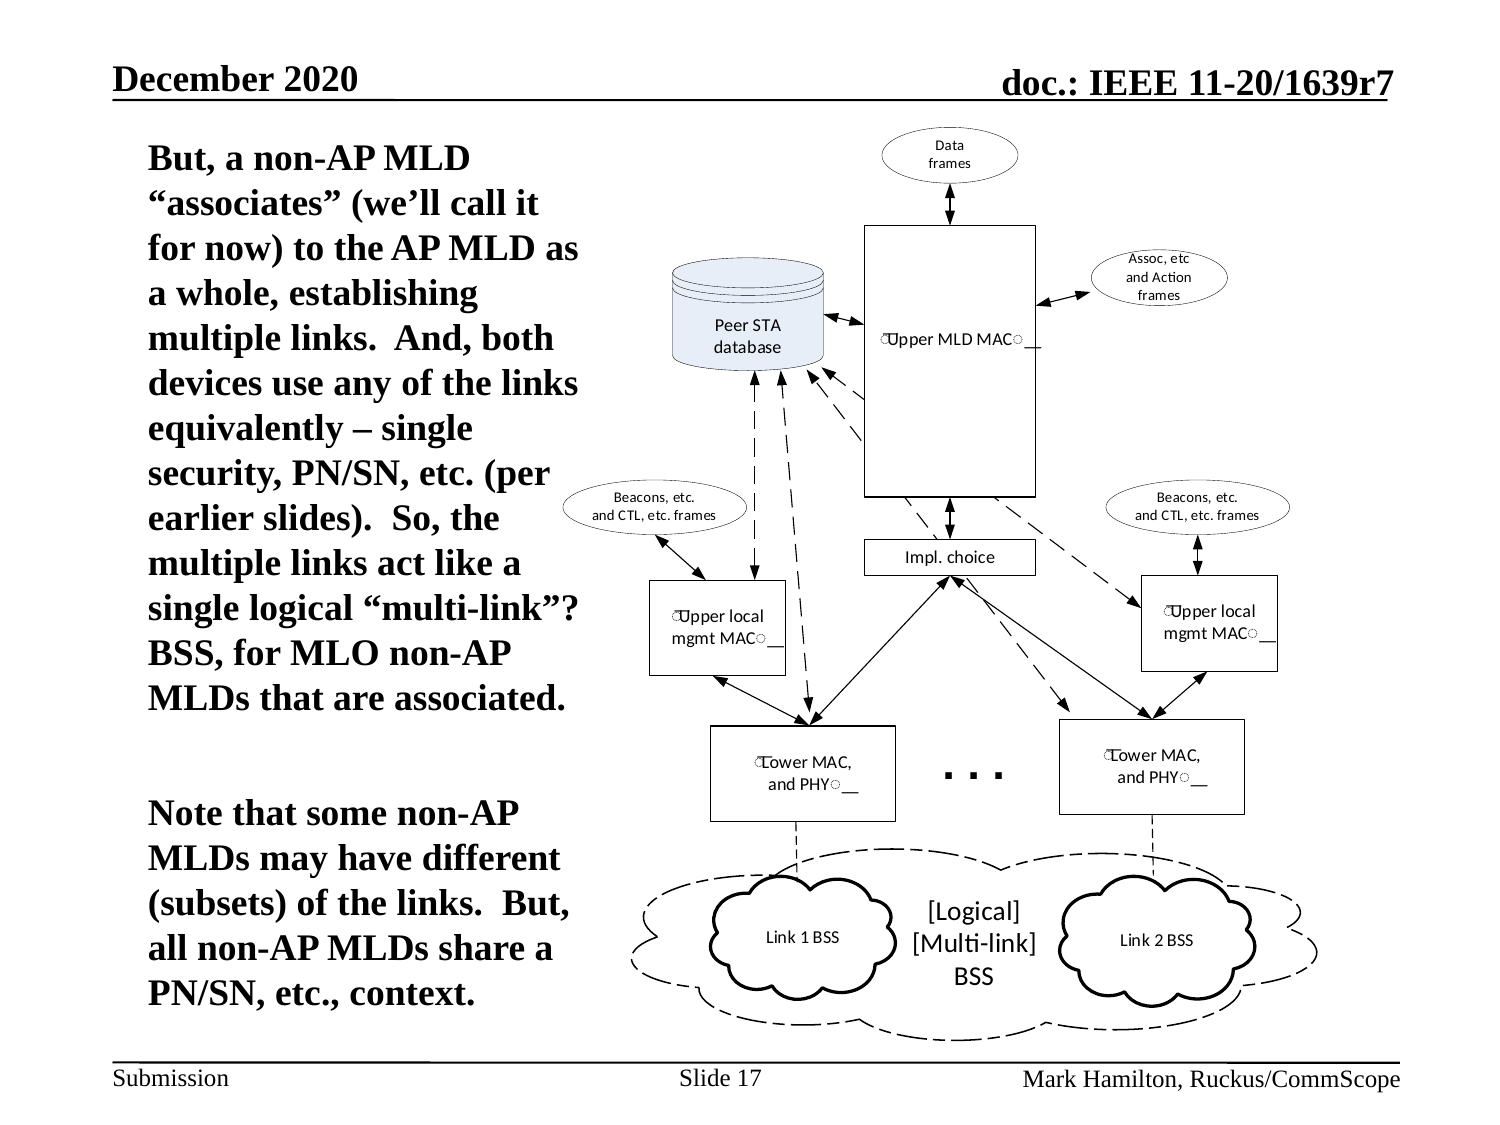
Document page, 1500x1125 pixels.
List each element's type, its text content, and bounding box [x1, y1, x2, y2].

text_box But, a non-AP MLD “associates” (we’ll call it for now) to the AP MLD as a whole, establishing multiple links. And, both devices use any of the links equivalently – single security, PN/SN, etc. (per earlier slides). So, the multiple links act like a single logical “multi-link”? BSS, for MLO non-AP MLDs that are associated. Note that some non-AP MLDs may have different (subsets) of the links. But, all non-AP MLDs share a PN/SN, etc., context. [123, 125, 597, 1063]
footer Mark Hamilton, Ruckus/CommScope [773, 1062, 1402, 1094]
picture [560, 125, 1319, 1042]
